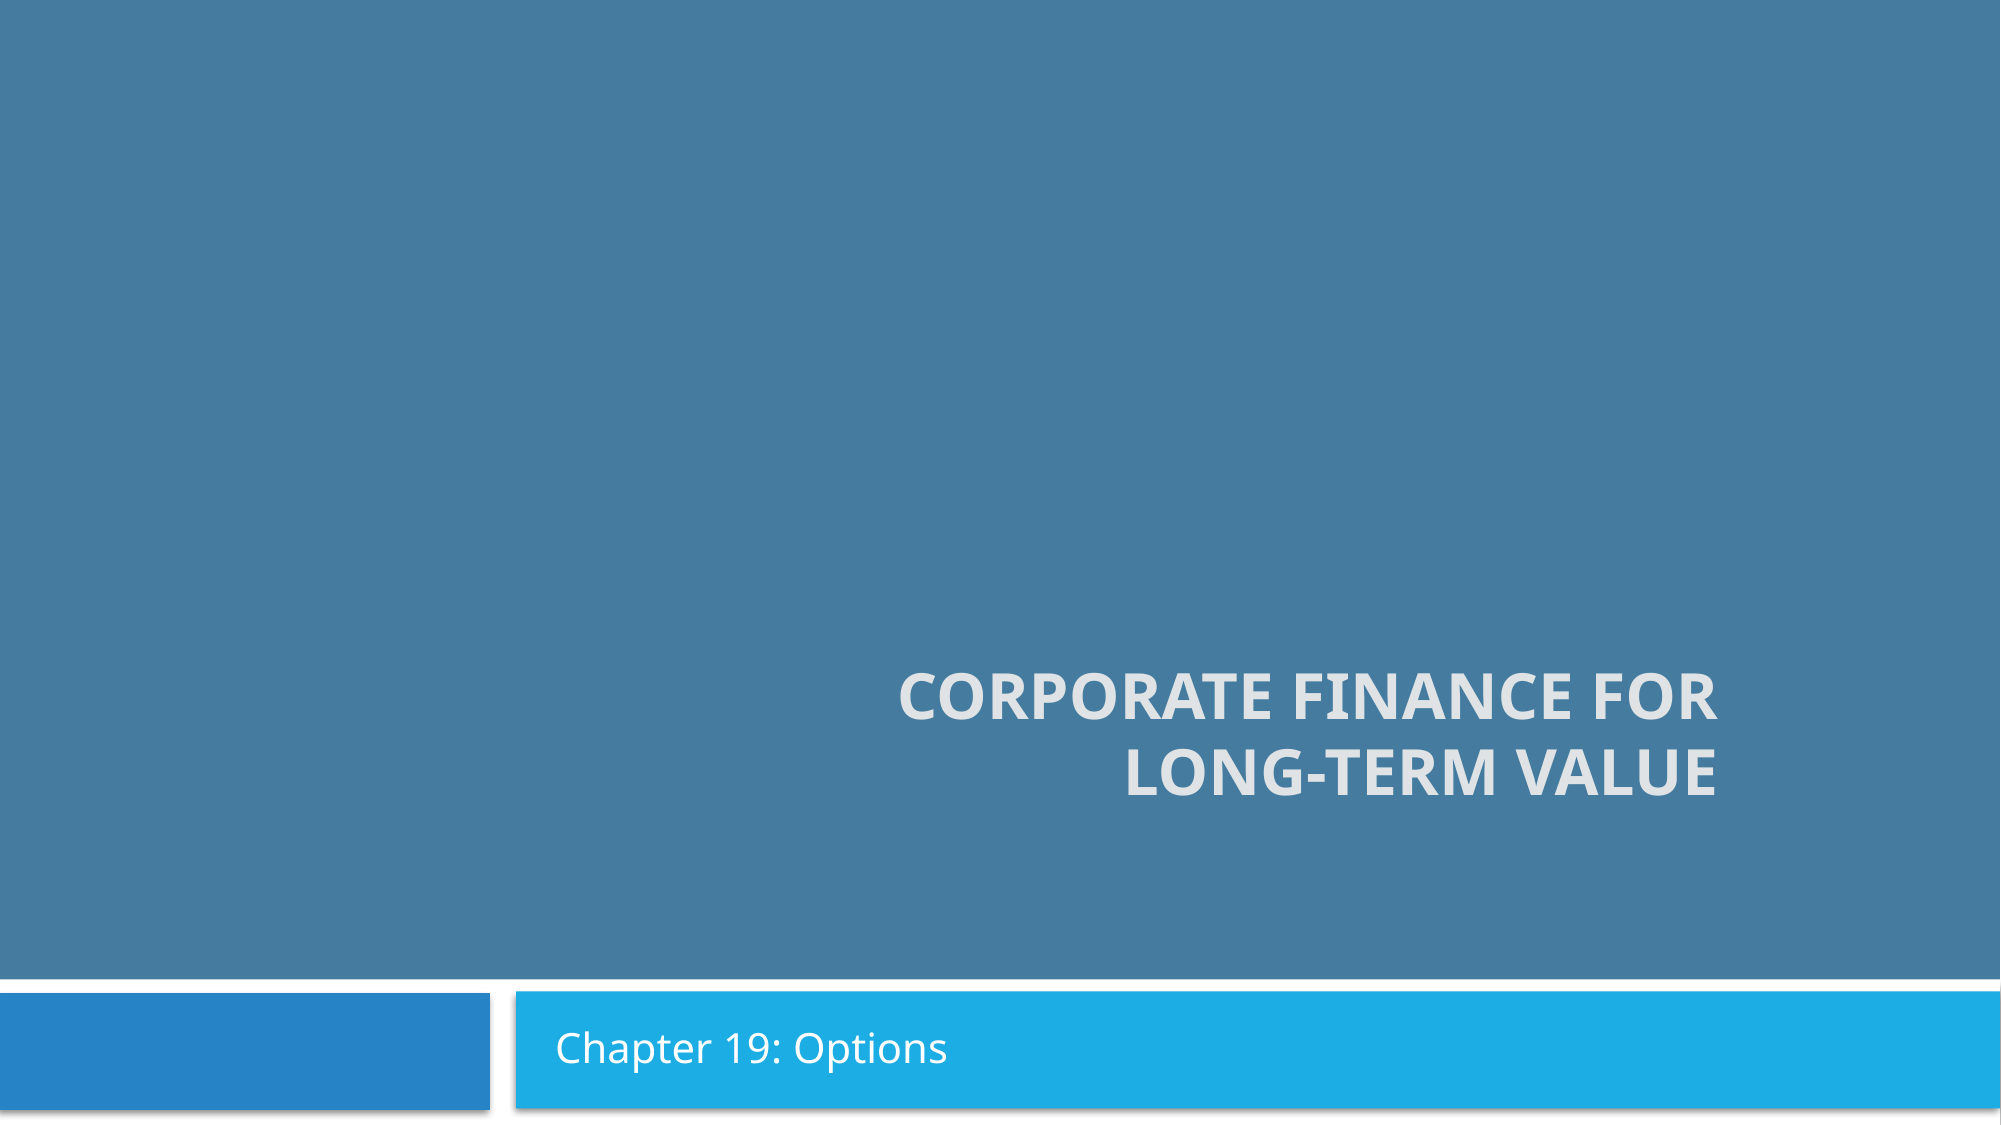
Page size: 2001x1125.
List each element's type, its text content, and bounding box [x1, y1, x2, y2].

title Corporate Finance for Long-Term Value [598, 645, 1733, 969]
subtitle Chapter 19: Options [540, 987, 2000, 1106]
